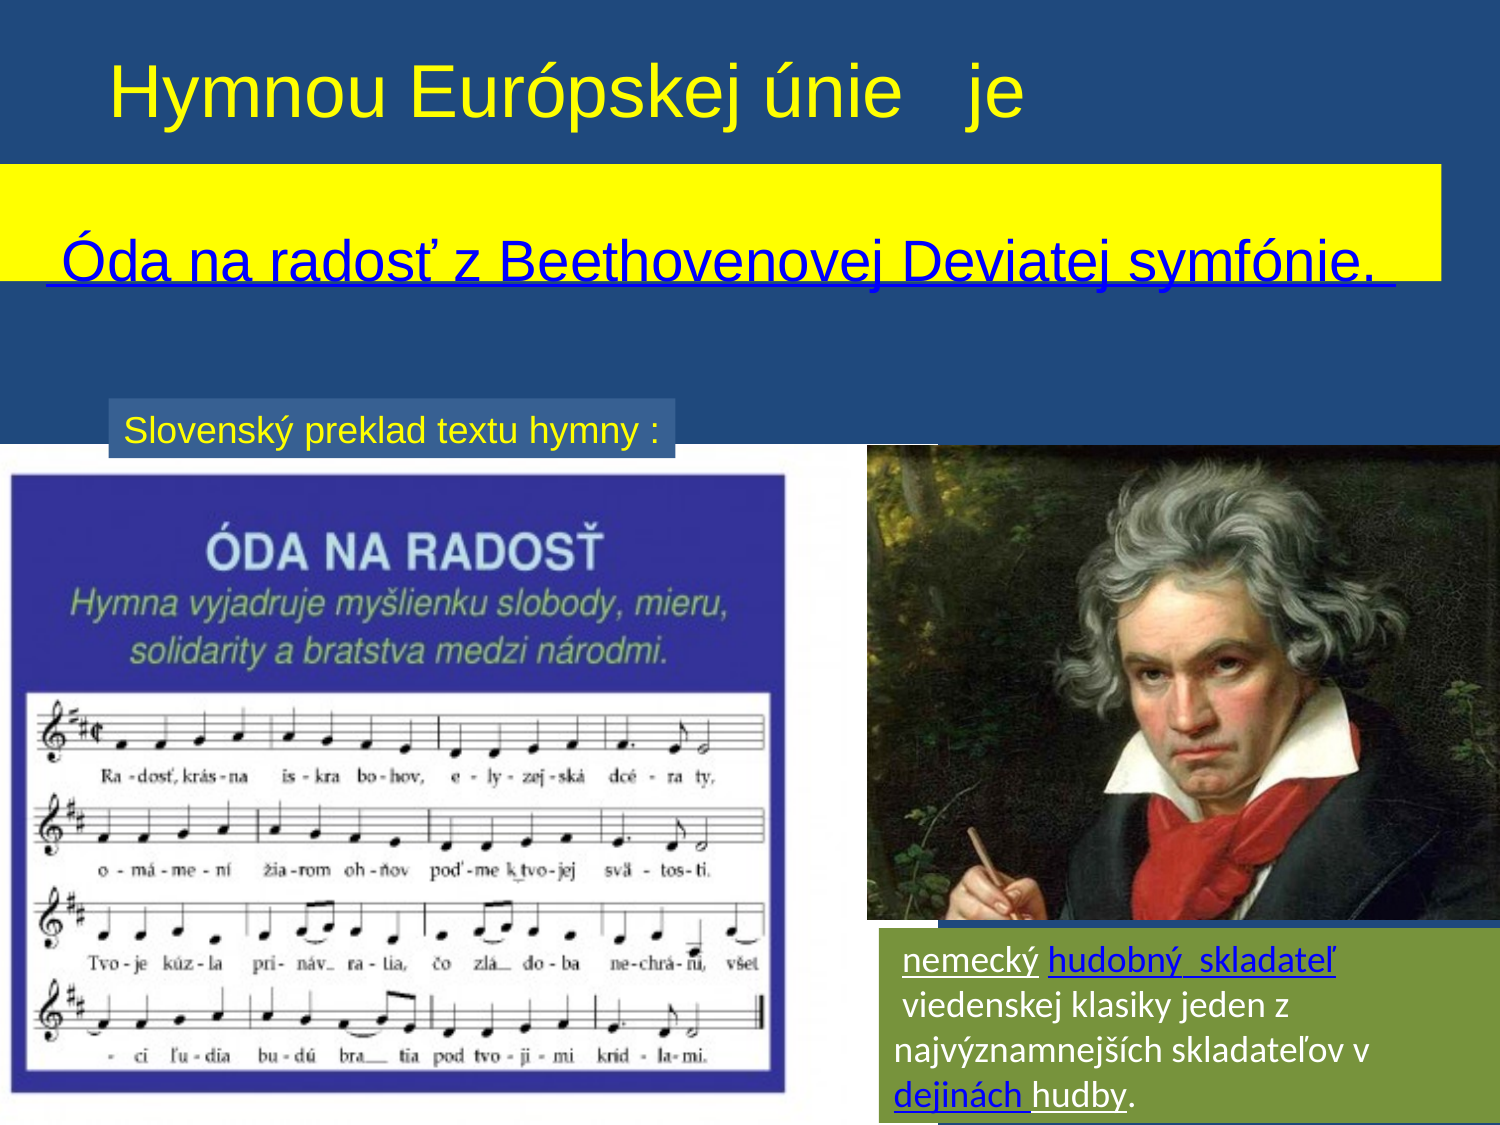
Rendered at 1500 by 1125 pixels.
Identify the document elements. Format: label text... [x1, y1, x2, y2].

title Óda na radosť z Beethovenovej Deviatej symfónie. [0, 164, 1442, 282]
picture [0, 443, 938, 1125]
text_box Slovenský preklad textu hymny : [108, 398, 676, 442]
text_box nemecký hudobný skladateľ viedenskej klasiky jeden z najvýznamnejších skladateľov v dejinách hudby. [941, 928, 1500, 1123]
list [866, 445, 1500, 921]
text_box Hymnou Európskej únie je [93, 35, 1196, 140]
